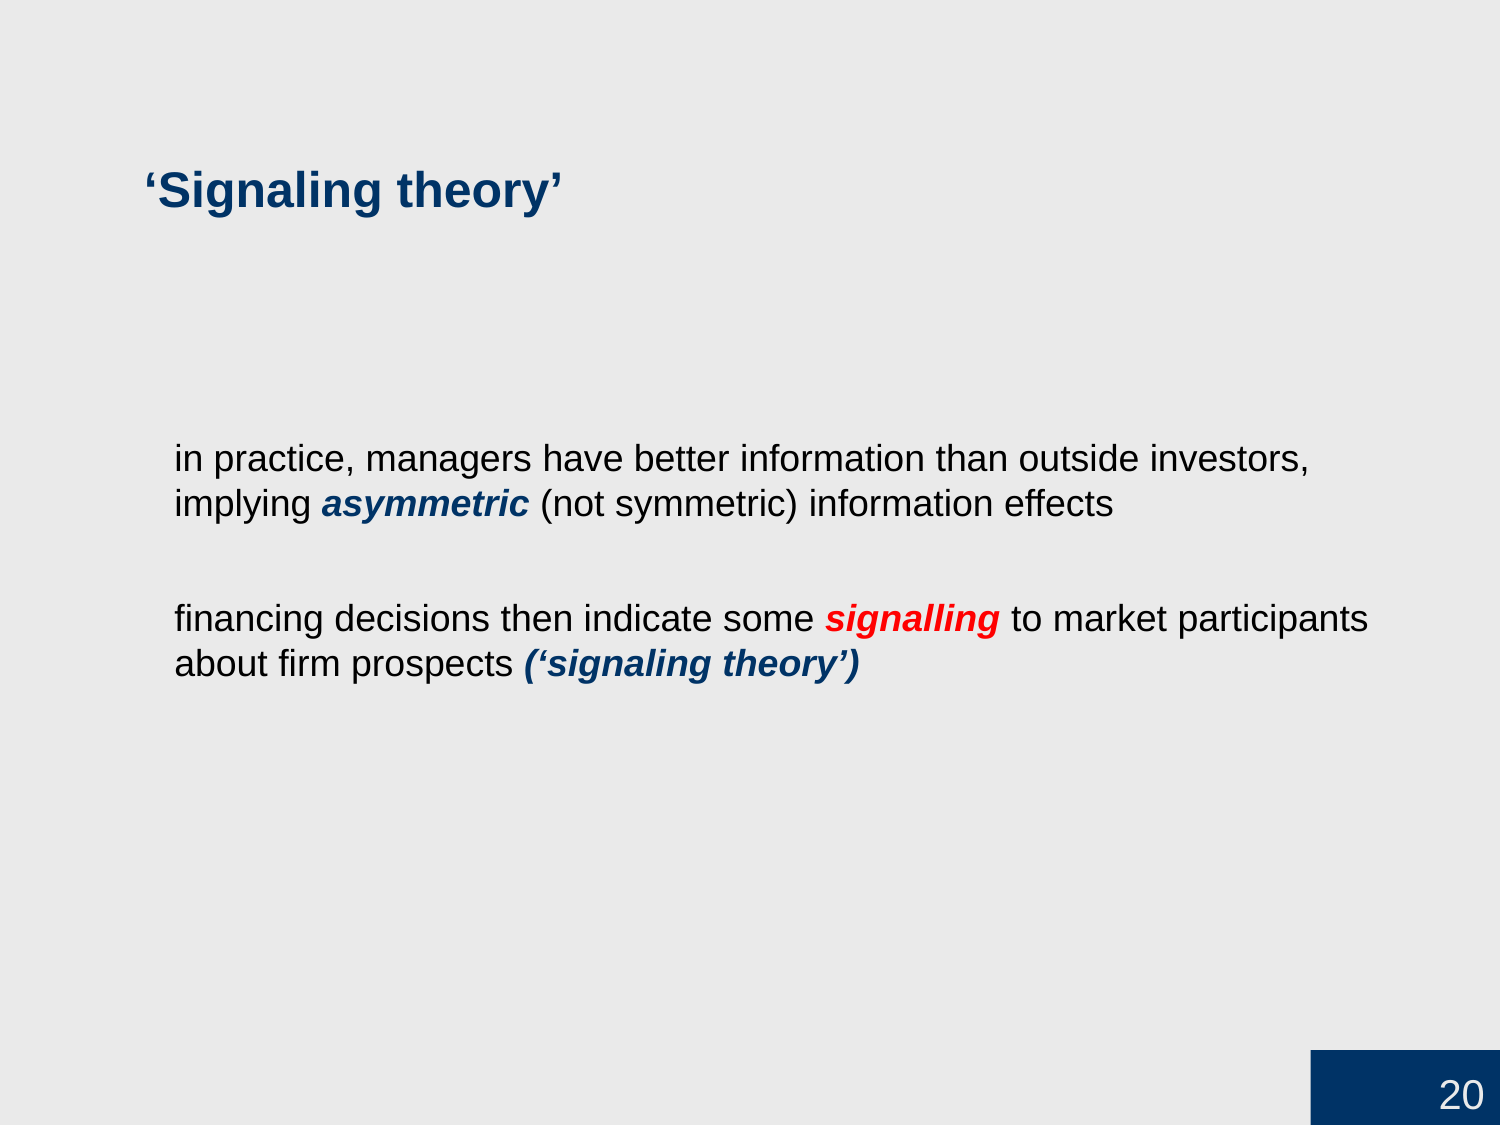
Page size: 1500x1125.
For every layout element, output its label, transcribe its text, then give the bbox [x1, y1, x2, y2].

title in practice, managers have better information than outside investors, implying asymmetric (not symmetric) information effects financing decisions then indicate some signalling to market participants about firm prospects (‘signaling theory’) [159, 408, 1389, 762]
text_box ‘Signaling theory’ [128, 140, 1404, 235]
slide_number 20 [1310, 1049, 1500, 1125]
